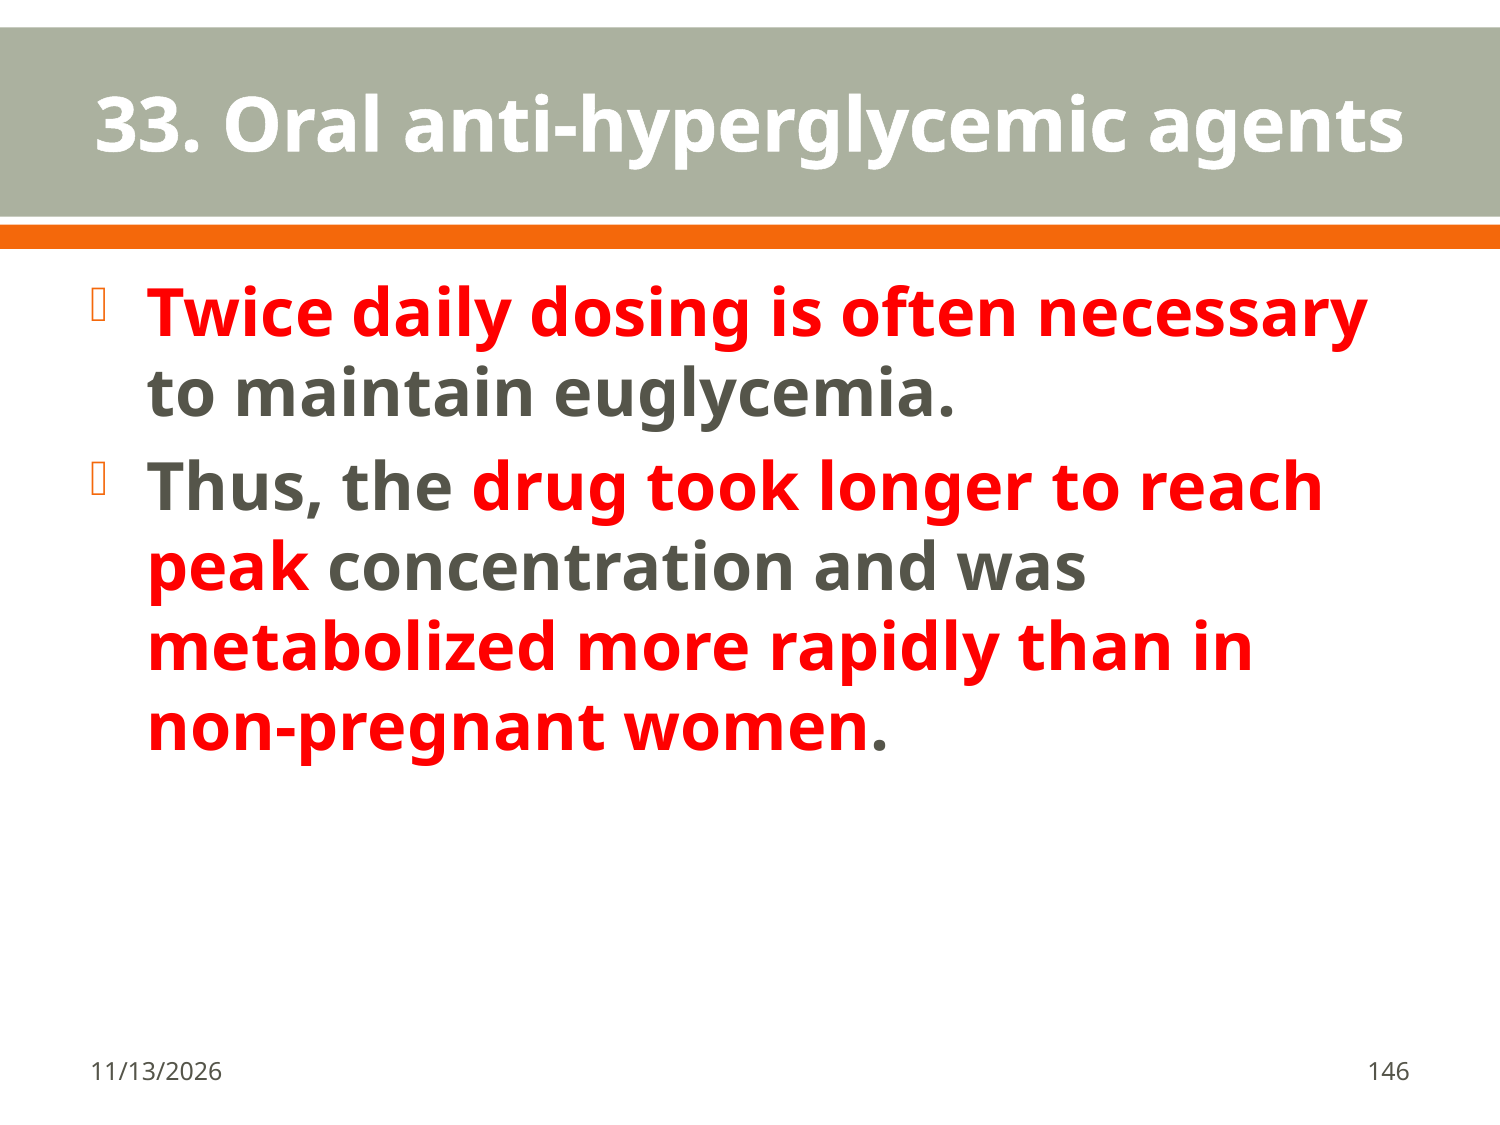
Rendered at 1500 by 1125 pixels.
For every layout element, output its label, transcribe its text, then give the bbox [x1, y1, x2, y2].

slide_number 146 [1074, 1042, 1425, 1103]
list Twice daily dosing is often necessary to maintain euglycemia. Thus, the drug took longer to reach peak concentration and was metabolized more rapidly than in non-pregnant women. [75, 262, 1425, 1005]
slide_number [75, 1042, 425, 1103]
title 33. Oral anti-hyperglycemic agents [75, 29, 1425, 213]
